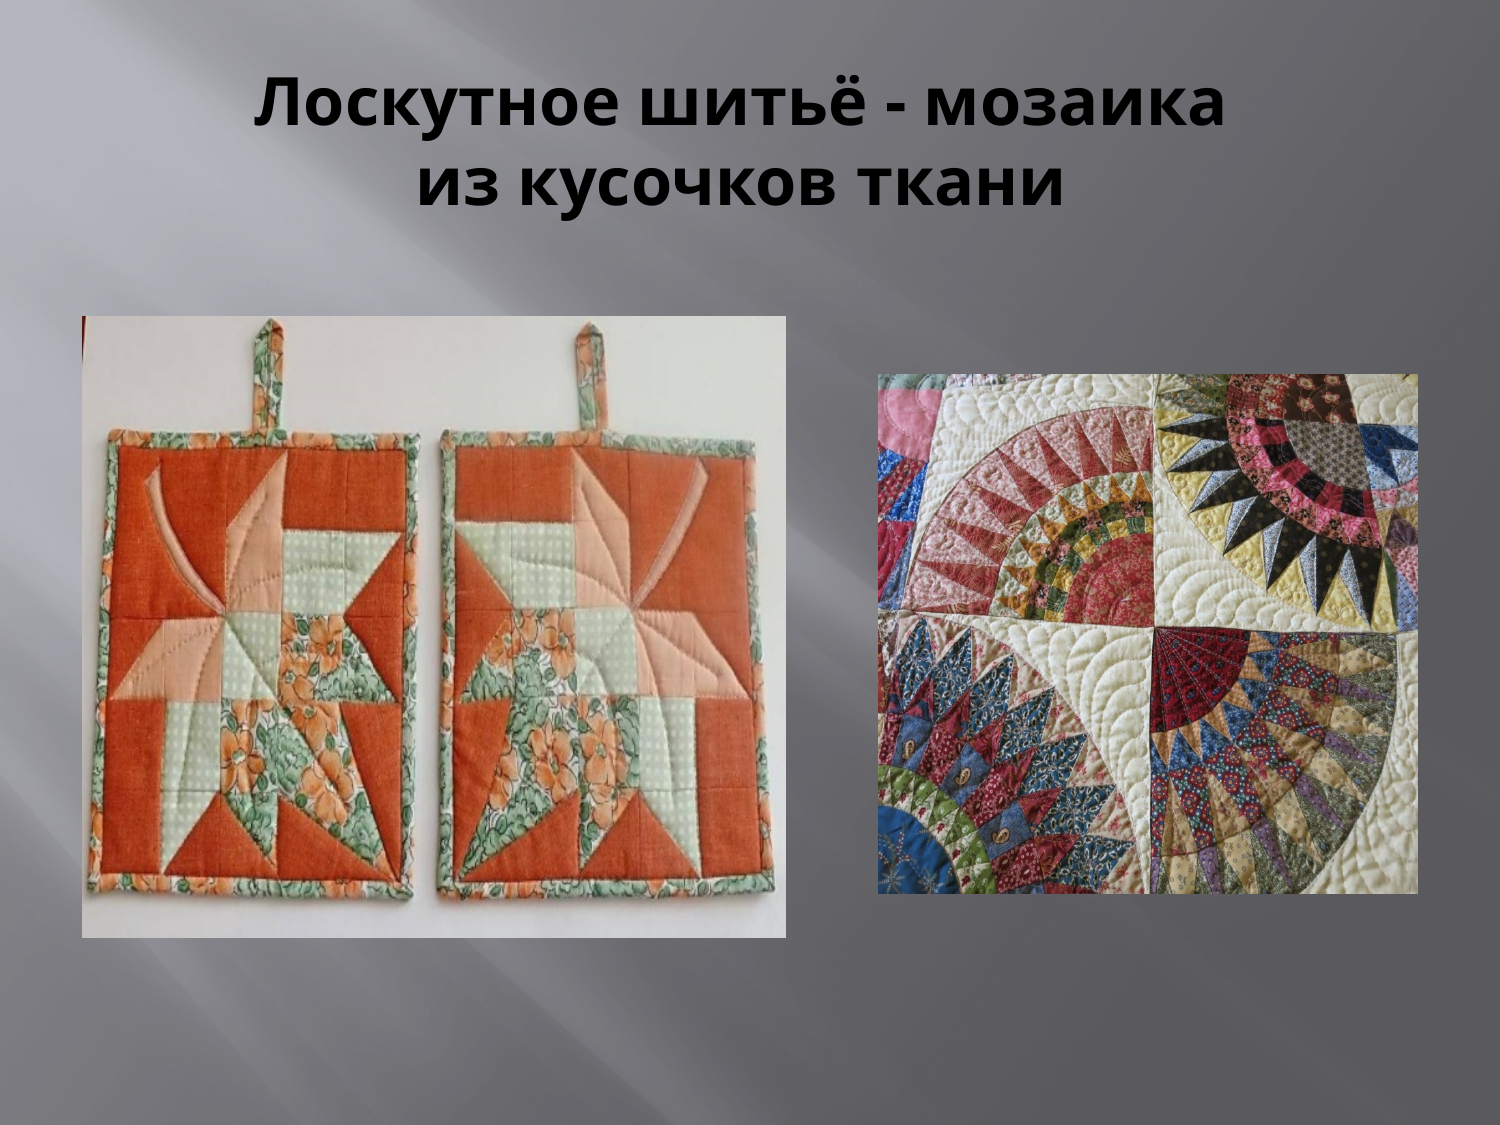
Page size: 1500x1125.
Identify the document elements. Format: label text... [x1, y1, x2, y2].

picture [878, 374, 1419, 894]
picture [81, 316, 786, 938]
title Лоскутное шитьё - мозаика из кусочков ткани [75, 45, 1425, 233]
